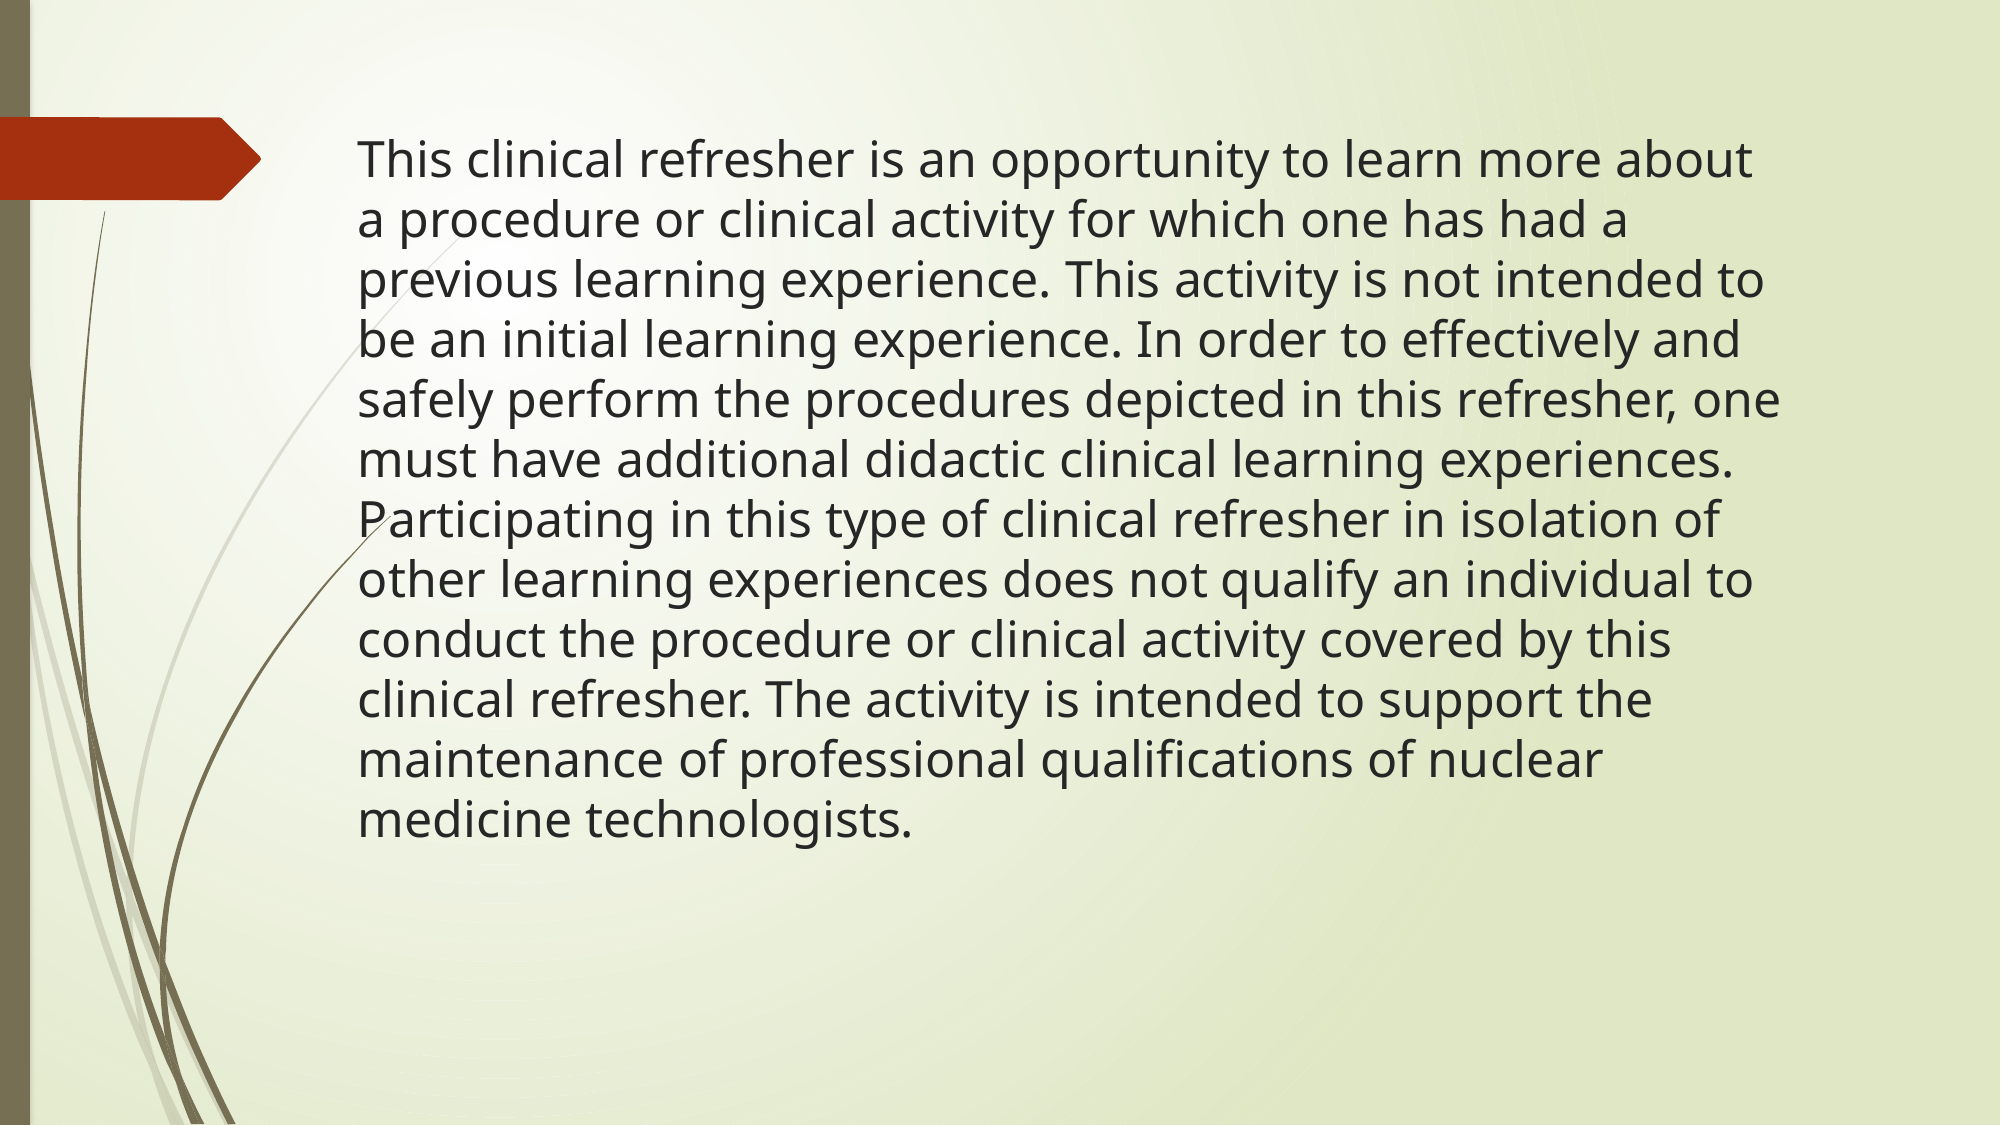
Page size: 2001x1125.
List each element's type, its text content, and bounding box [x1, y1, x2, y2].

text_box This clinical refresher is an opportunity to learn more about a procedure or clinical activity for which one has had a previous learning experience. This activity is not intended to be an initial learning experience. In order to effectively and safely perform the procedures depicted in this refresher, one must have additional didactic clinical learning experiences. Participating in this type of clinical refresher in isolation of other learning experiences does not qualify an individual to conduct the procedure or clinical activity covered by this clinical refresher. The activity is intended to support the maintenance of professional qualifications of nuclear medicine technologists. [342, 119, 1806, 1011]
